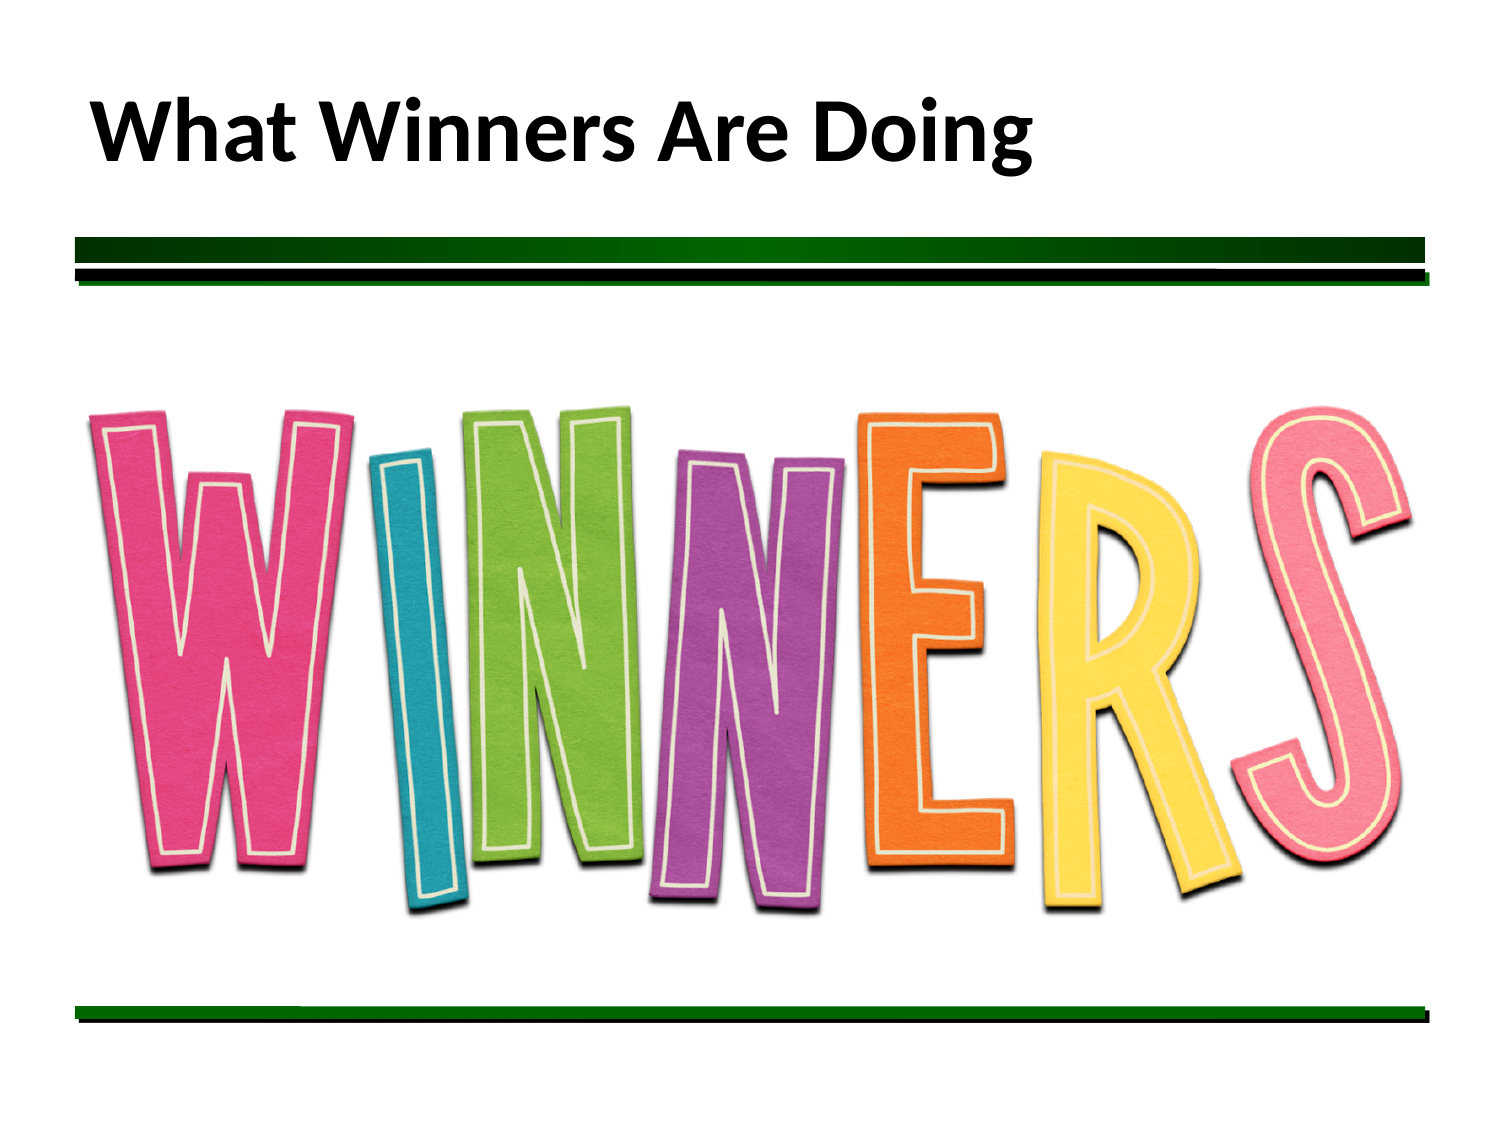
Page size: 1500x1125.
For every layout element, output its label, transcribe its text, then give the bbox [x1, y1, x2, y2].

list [74, 398, 1426, 931]
title What Winners Are Doing [75, 62, 1425, 233]
